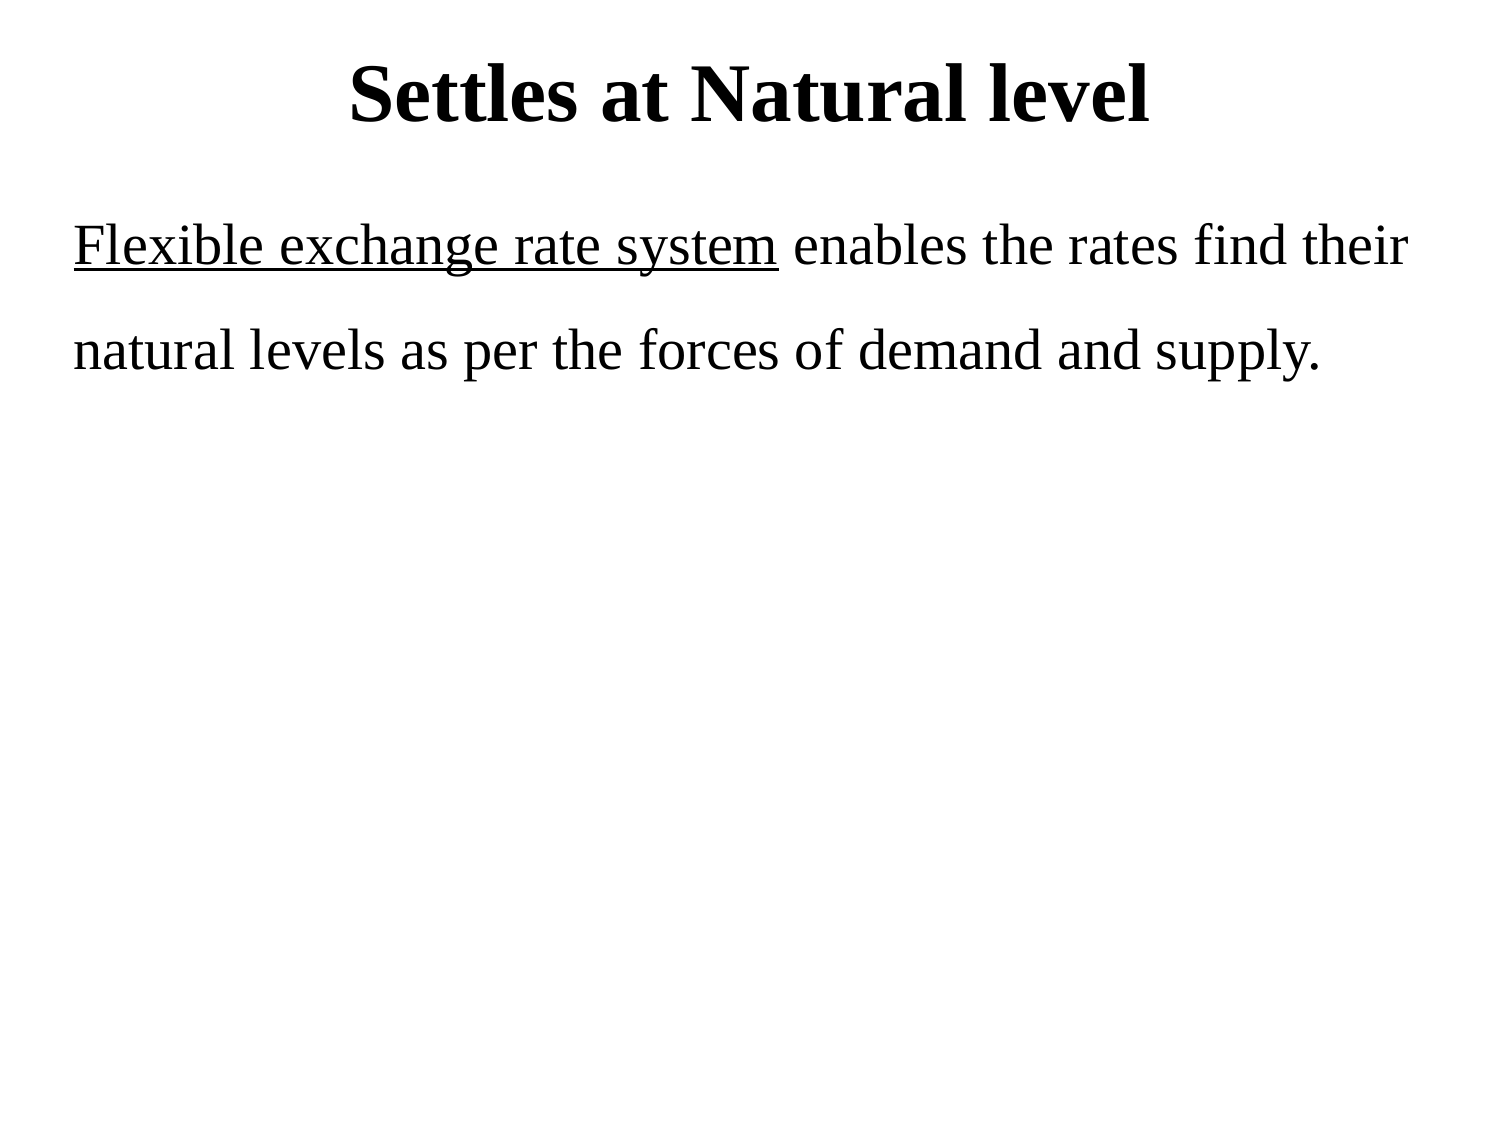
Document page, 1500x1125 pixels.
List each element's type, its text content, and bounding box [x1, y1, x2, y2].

list Flexible exchange rate system enables the rates find their natural levels as per the forces of demand and supply. [58, 164, 1425, 1079]
title Settles at Natural level [75, 23, 1425, 153]
